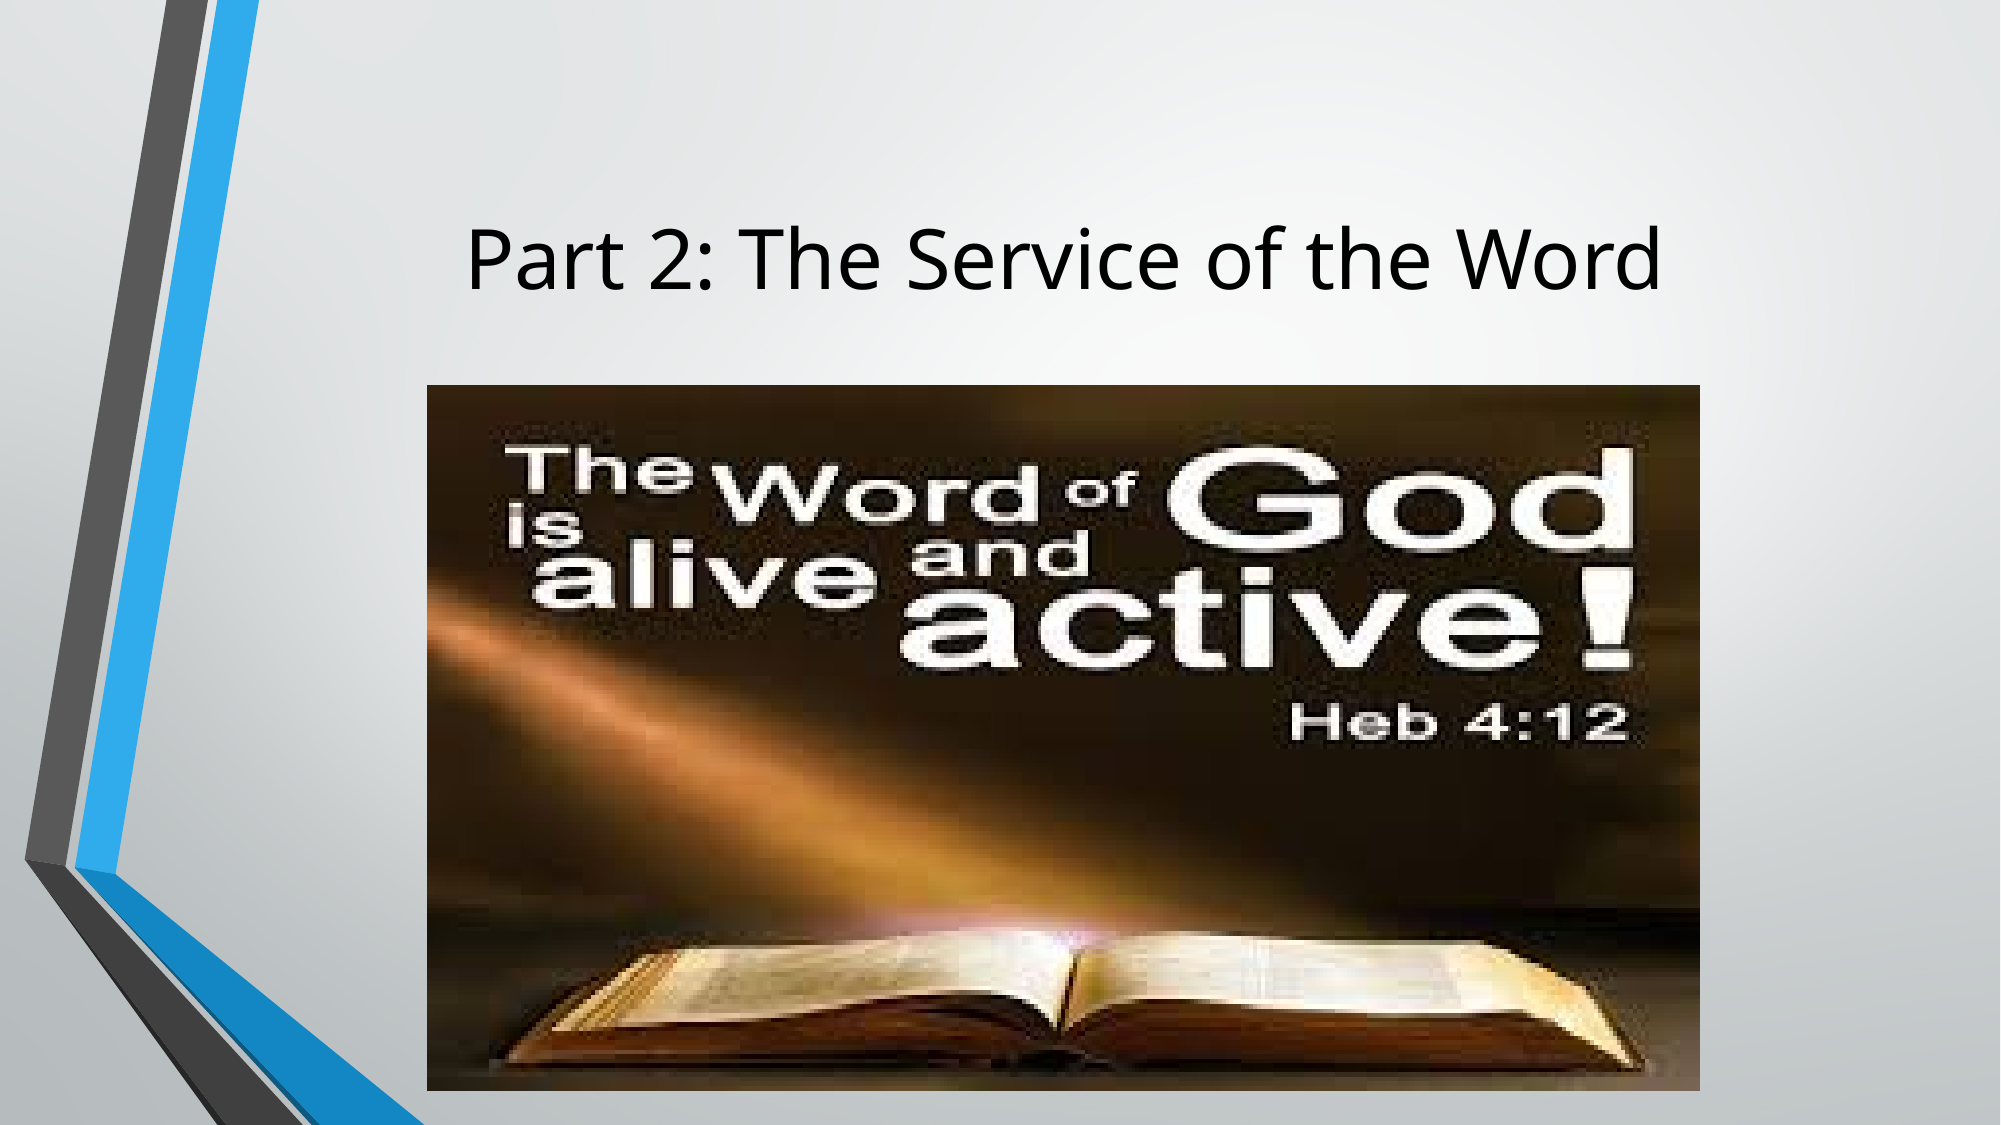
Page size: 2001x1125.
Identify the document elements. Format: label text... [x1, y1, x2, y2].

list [427, 384, 1700, 1092]
title Part 2: The Service of the Word [243, 112, 1887, 400]
